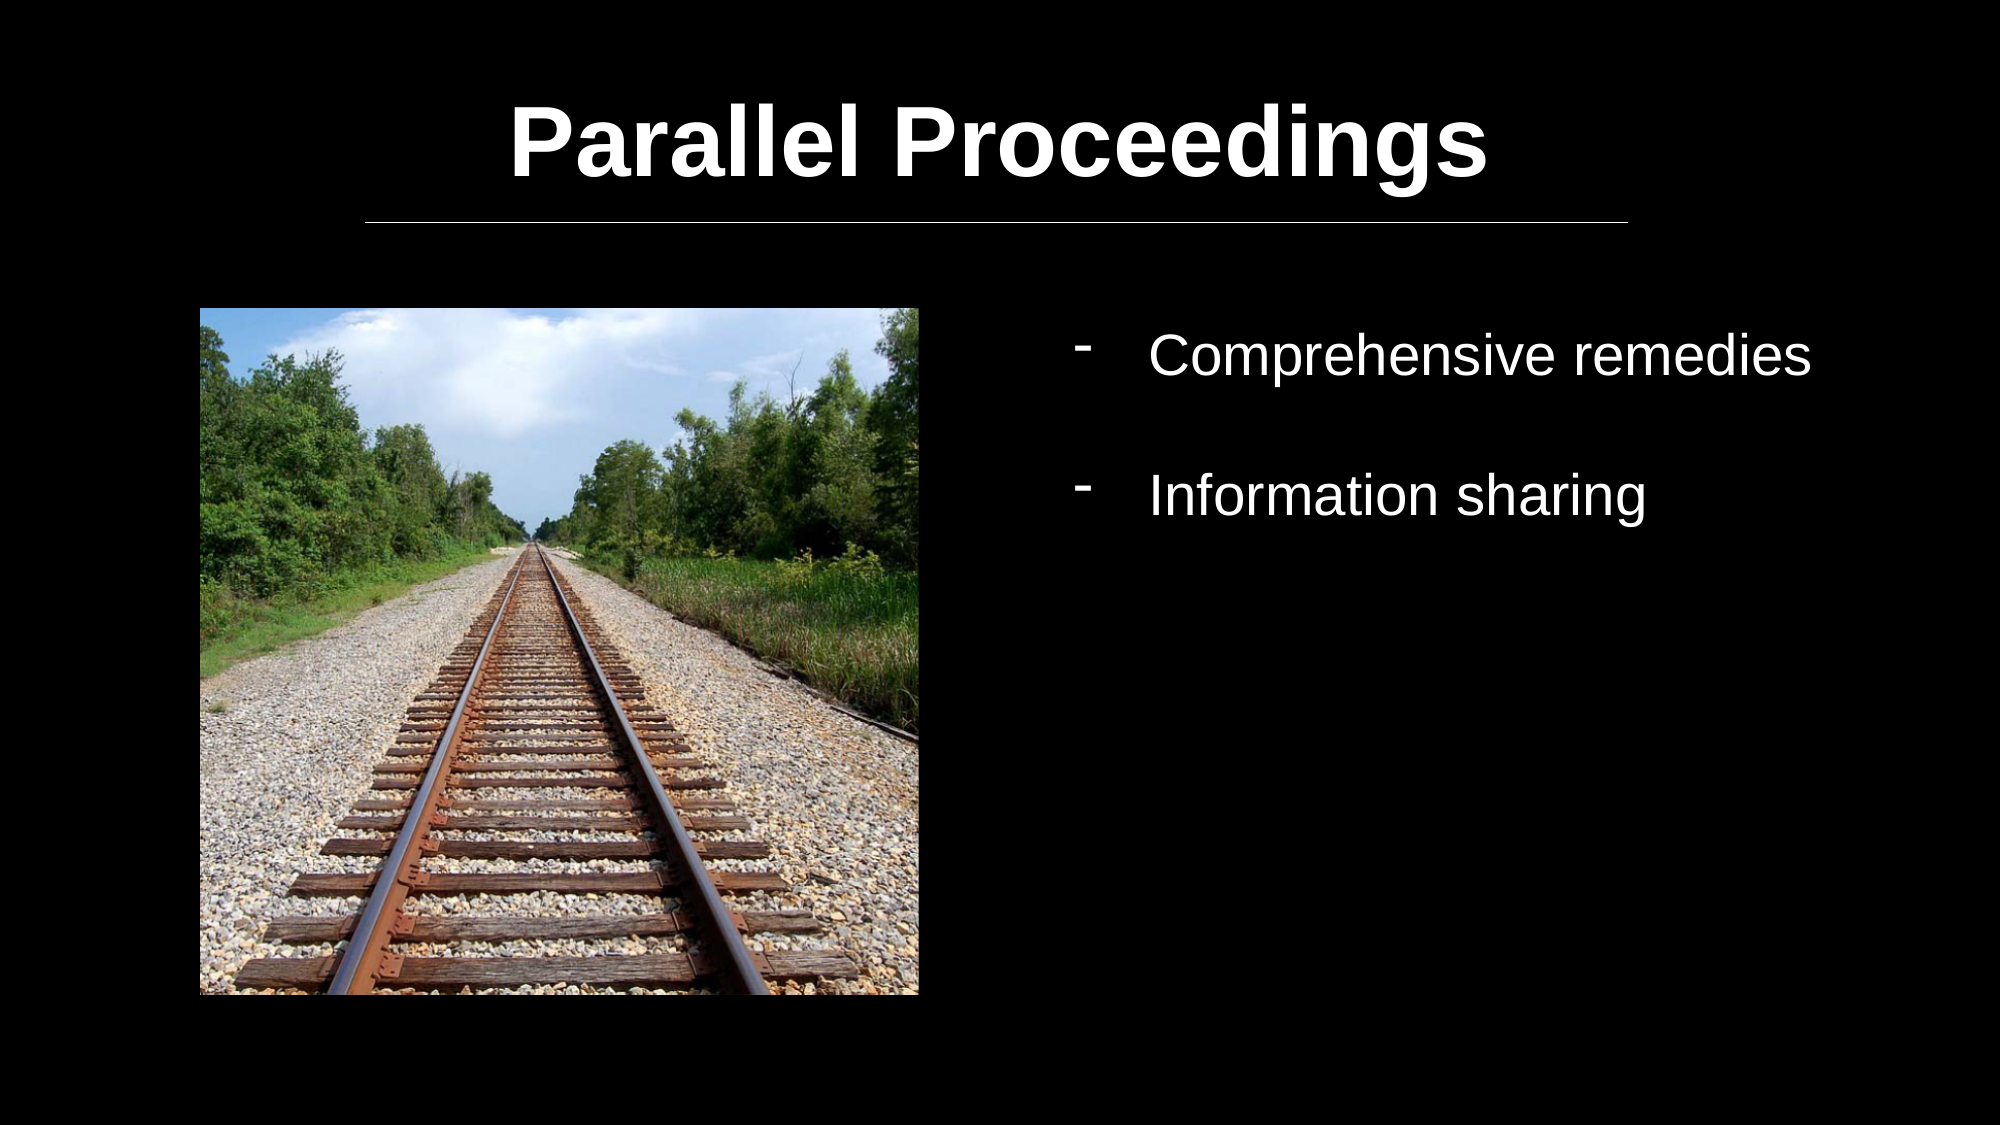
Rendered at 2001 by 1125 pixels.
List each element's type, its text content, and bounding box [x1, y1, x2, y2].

picture [199, 307, 919, 996]
text_box Parallel Proceedings [0, 69, 2000, 204]
text_box Comprehensive remedies Information sharing [1058, 309, 1851, 604]
